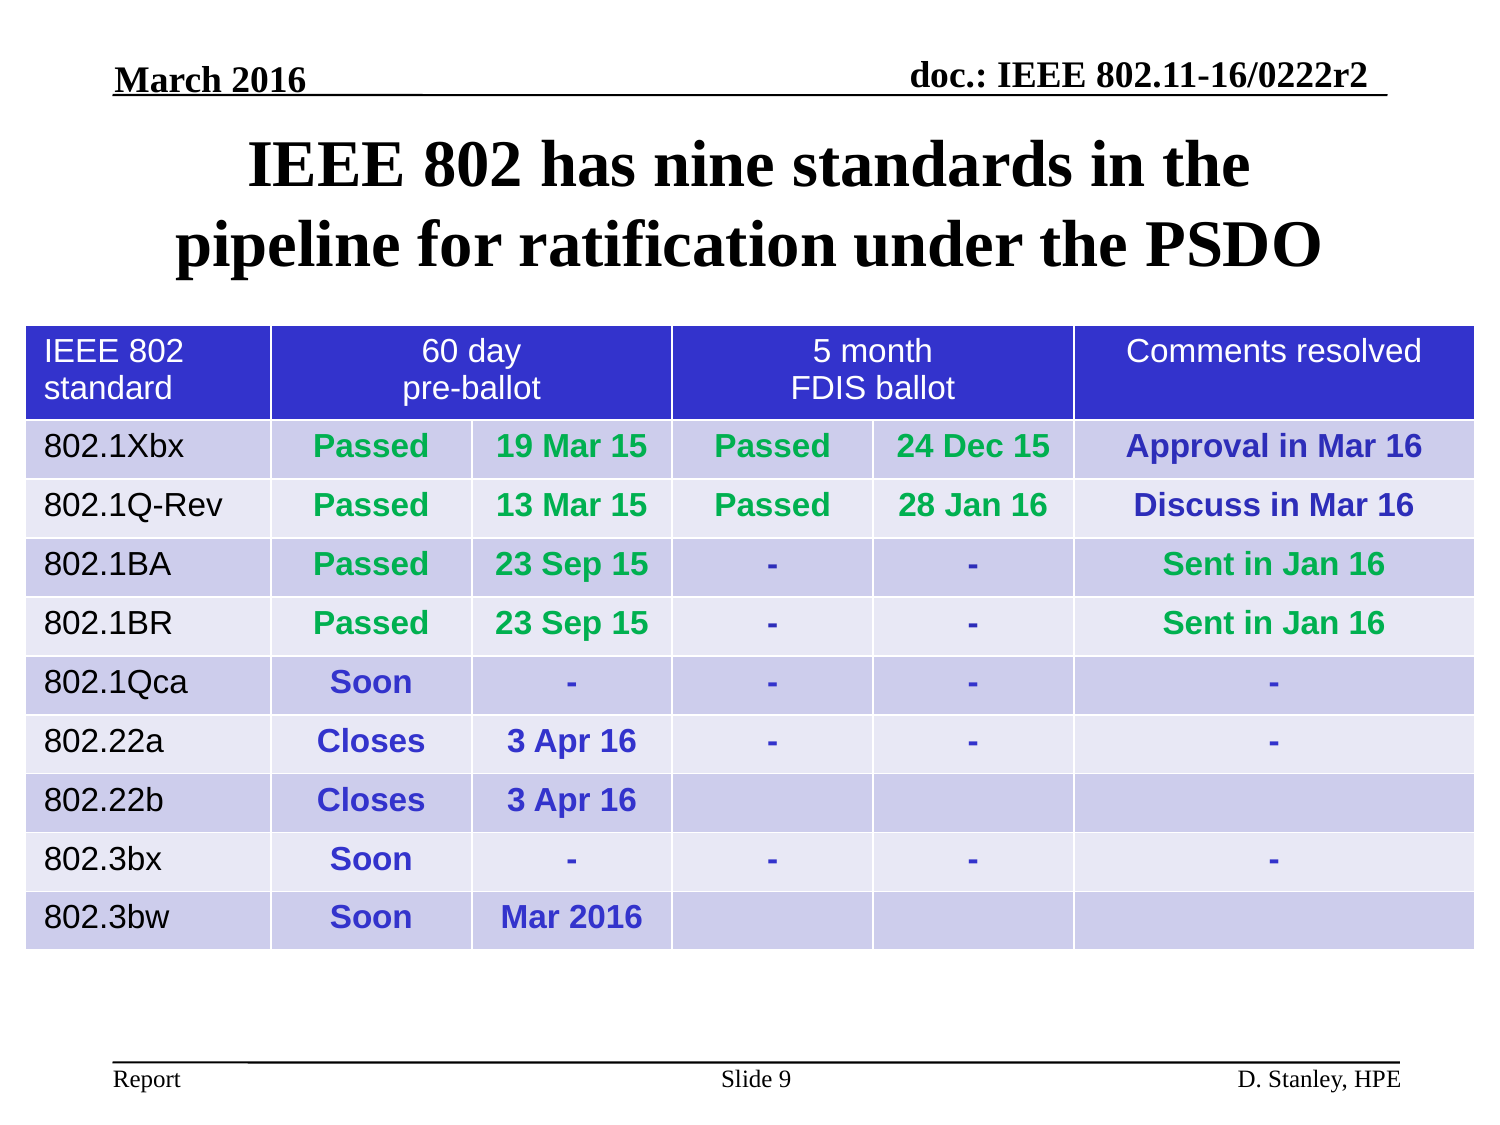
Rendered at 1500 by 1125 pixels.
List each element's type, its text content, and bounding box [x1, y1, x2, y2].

table_cell - [1075, 657, 1474, 714]
table_header 5 month FDIS ballot [673, 326, 1073, 419]
table_cell 23 Sep 15 [473, 598, 671, 655]
table_header 60 day pre-ballot [272, 326, 671, 419]
table_cell Closes [272, 716, 471, 773]
table_cell Passed [272, 421, 471, 478]
table_cell Soon [272, 833, 471, 891]
table_cell 802.1Xbx [26, 421, 270, 478]
table_cell Sent in Jan 16 [1075, 598, 1474, 655]
table_cell 13 Mar 15 [473, 480, 671, 537]
table_cell Passed [272, 480, 471, 537]
table_cell [874, 774, 1073, 832]
table_cell 3 Apr 16 [473, 716, 671, 773]
table_cell - [473, 657, 671, 714]
table_cell [673, 774, 872, 832]
footer D. Stanley, HPE [1170, 1062, 1402, 1093]
table_cell 3 Apr 16 [473, 774, 671, 832]
table_cell - [874, 716, 1073, 773]
table_cell Passed [673, 480, 872, 537]
table_cell Passed [673, 421, 872, 478]
title IEEE 802 has nine standards in the pipeline for ratification under the PSDO [112, 112, 1388, 288]
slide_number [114, 54, 309, 100]
table_cell 23 Sep 15 [473, 539, 671, 596]
table_cell - [874, 657, 1073, 714]
table_cell 802.22b [26, 774, 270, 832]
table_cell 802.3bx [26, 833, 270, 891]
table_cell Passed [272, 598, 471, 655]
table_cell 802.1BR [26, 598, 270, 655]
table_cell Sent in Jan 16 [1075, 539, 1474, 596]
table_cell 802.1BA [26, 539, 270, 596]
table_cell 802.3bw [26, 892, 270, 949]
table_cell [673, 892, 872, 949]
table_cell [1075, 892, 1474, 949]
table_cell - [673, 598, 872, 655]
table_header Comments resolved [1075, 326, 1474, 419]
table_cell Mar 2016 [473, 892, 671, 949]
slide_number Slide 9 [712, 1062, 800, 1093]
table_cell - [673, 716, 872, 773]
table_cell Closes [272, 774, 471, 832]
table_cell Soon [272, 657, 471, 714]
table_cell - [673, 539, 872, 596]
table_cell - [673, 833, 872, 891]
table_cell 19 Mar 15 [473, 421, 671, 478]
table_cell - [673, 657, 872, 714]
table_cell - [874, 833, 1073, 891]
table_cell 24 Dec 15 [874, 421, 1073, 478]
table_cell Soon [272, 892, 471, 949]
table_cell Approval in Mar 16 [1075, 421, 1474, 478]
table_cell [1075, 774, 1474, 832]
table_cell 802.22a [26, 716, 270, 773]
table_cell Passed [272, 539, 471, 596]
table_cell 28 Jan 16 [874, 480, 1073, 537]
table_cell - [1075, 716, 1474, 773]
table_cell 802.1Q-Rev [26, 480, 270, 537]
table_cell 802.1Qca [26, 657, 270, 714]
table_cell [874, 892, 1073, 949]
table_cell - [874, 539, 1073, 596]
table_header IEEE 802 standard [26, 326, 270, 419]
table_cell Discuss in Mar 16 [1075, 480, 1474, 537]
table_cell - [874, 598, 1073, 655]
table_cell - [473, 833, 671, 891]
table_cell - [1075, 833, 1474, 891]
